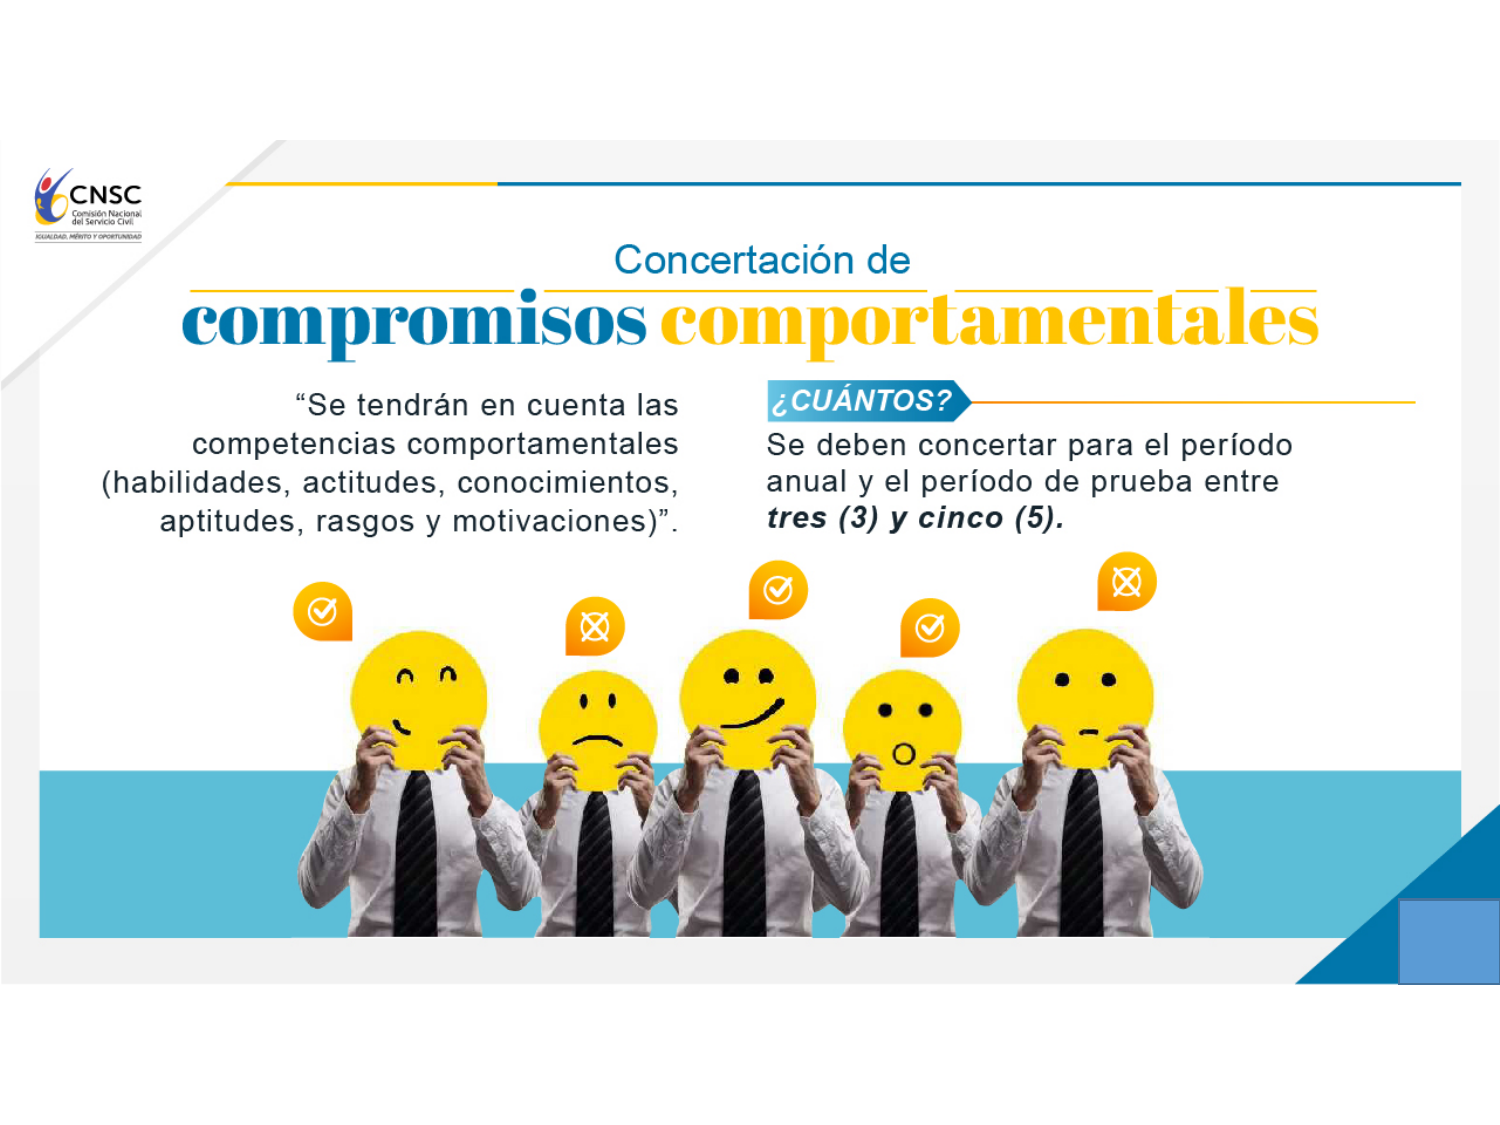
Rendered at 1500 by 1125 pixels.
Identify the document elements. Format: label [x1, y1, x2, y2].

picture [0, 140, 1500, 985]
